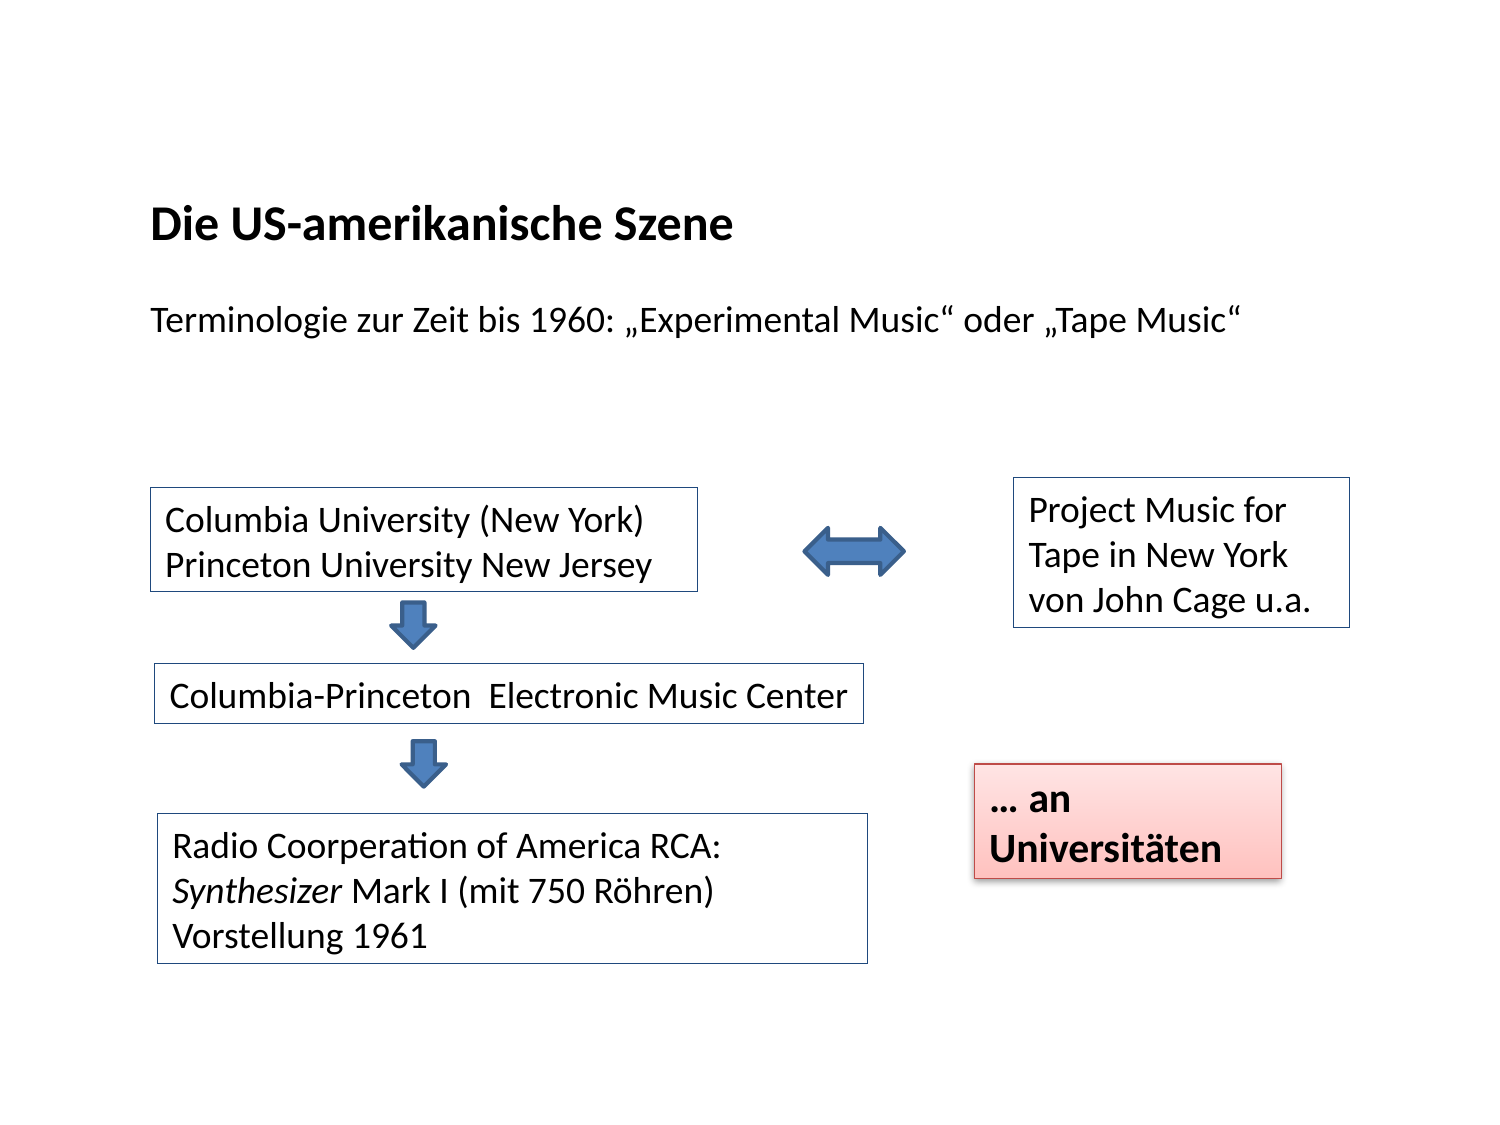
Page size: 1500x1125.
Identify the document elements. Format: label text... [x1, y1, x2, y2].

text_box Columbia University (New York) Princeton University New Jersey [150, 487, 698, 592]
text_box … an Universitäten [974, 763, 1282, 879]
text_box Die US-amerikanische Szene Terminologie zur Zeit bis 1960: „Experimental Music“ oder „Tape Music“ [135, 182, 1326, 348]
text_box [802, 525, 906, 577]
text_box [399, 739, 448, 789]
text_box Radio Coorperation of America RCA: Synthesizer Mark I (mit 750 Röhren) Vorstellung 1961 [157, 813, 868, 964]
text_box Project Music for Tape in New York von John Cage u.a. [1013, 477, 1350, 628]
text_box Columbia-Princeton Electronic Music Center [154, 663, 864, 724]
text_box [389, 600, 438, 650]
